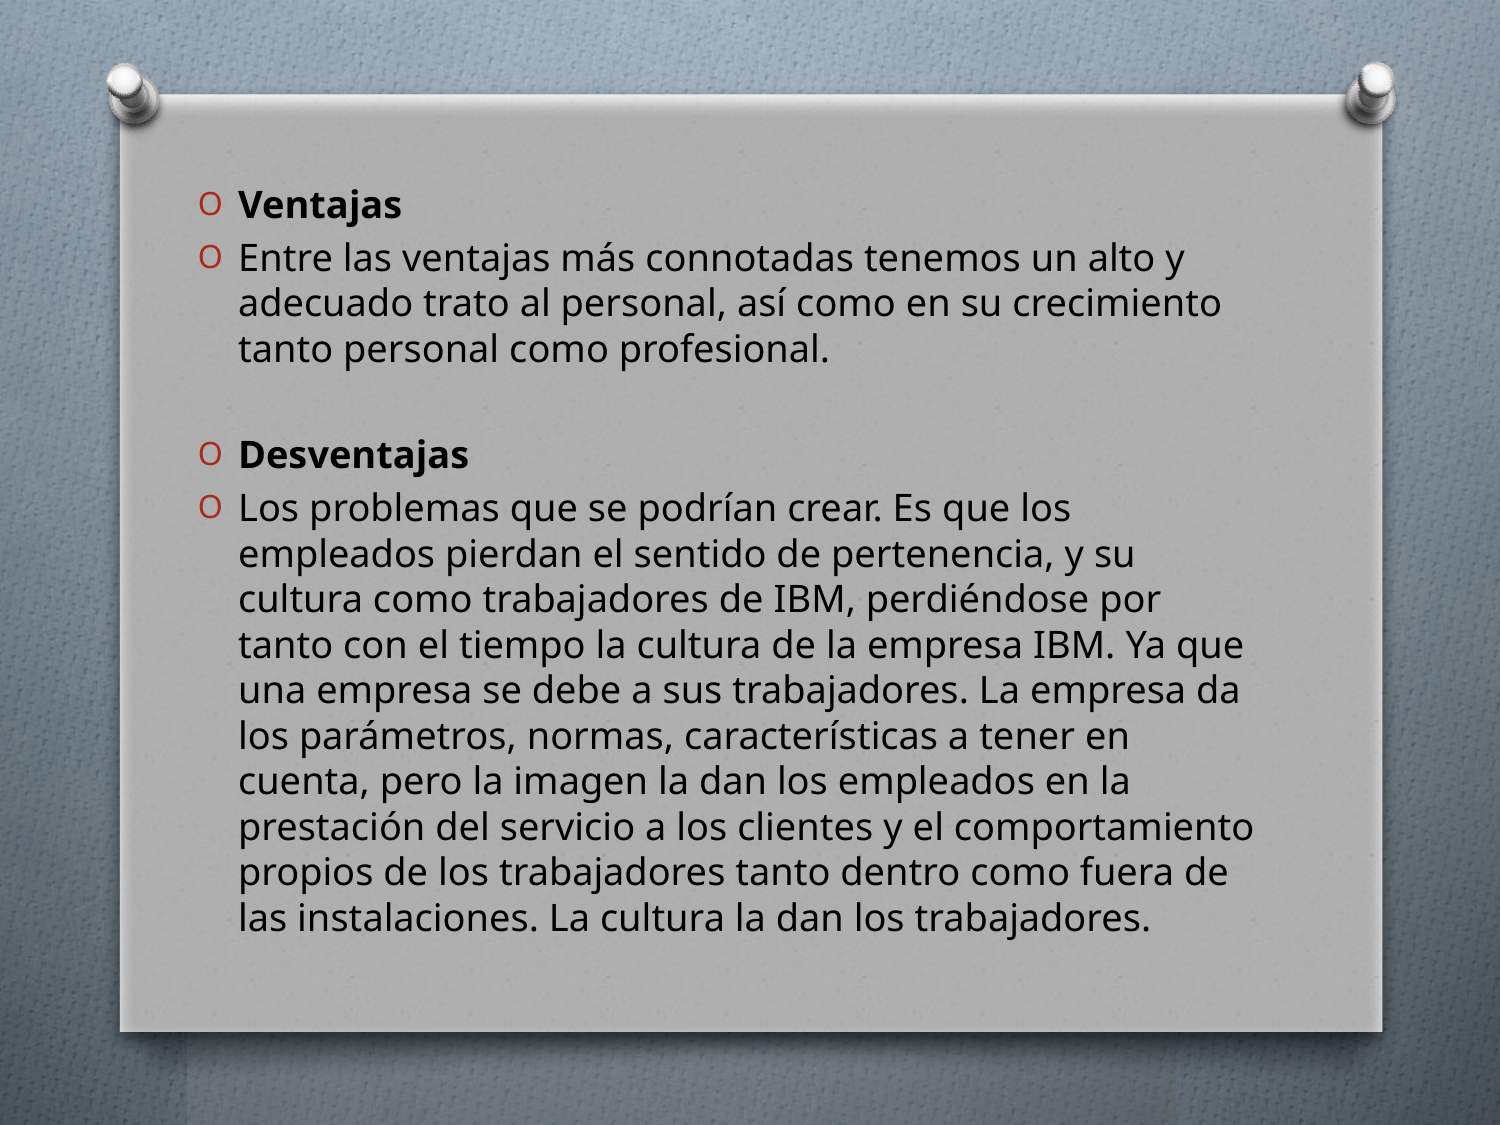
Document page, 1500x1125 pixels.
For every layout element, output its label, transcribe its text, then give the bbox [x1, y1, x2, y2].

list Ventajas Entre las ventajas más connotadas tenemos un alto y adecuado trato al personal, así como en su crecimiento tanto personal como profesional. Desventajas Los problemas que se podrían crear. Es que los empleados pierdan el sentido de pertenencia, y su cultura como trabajadores de IBM, perdiéndose por tanto con el tiempo la cultura de la empresa IBM. Ya que una empresa se debe a sus trabajadores. La empresa da los parámetros, normas, características a tener en cuenta, pero la imagen la dan los empleados en la prestación del servicio a los clientes y el comportamiento propios de los trabajadores tanto dentro como fuera de las instalaciones. La cultura la dan los trabajadores. [183, 172, 1282, 953]
picture [75, 29, 198, 153]
picture [1317, 35, 1439, 156]
